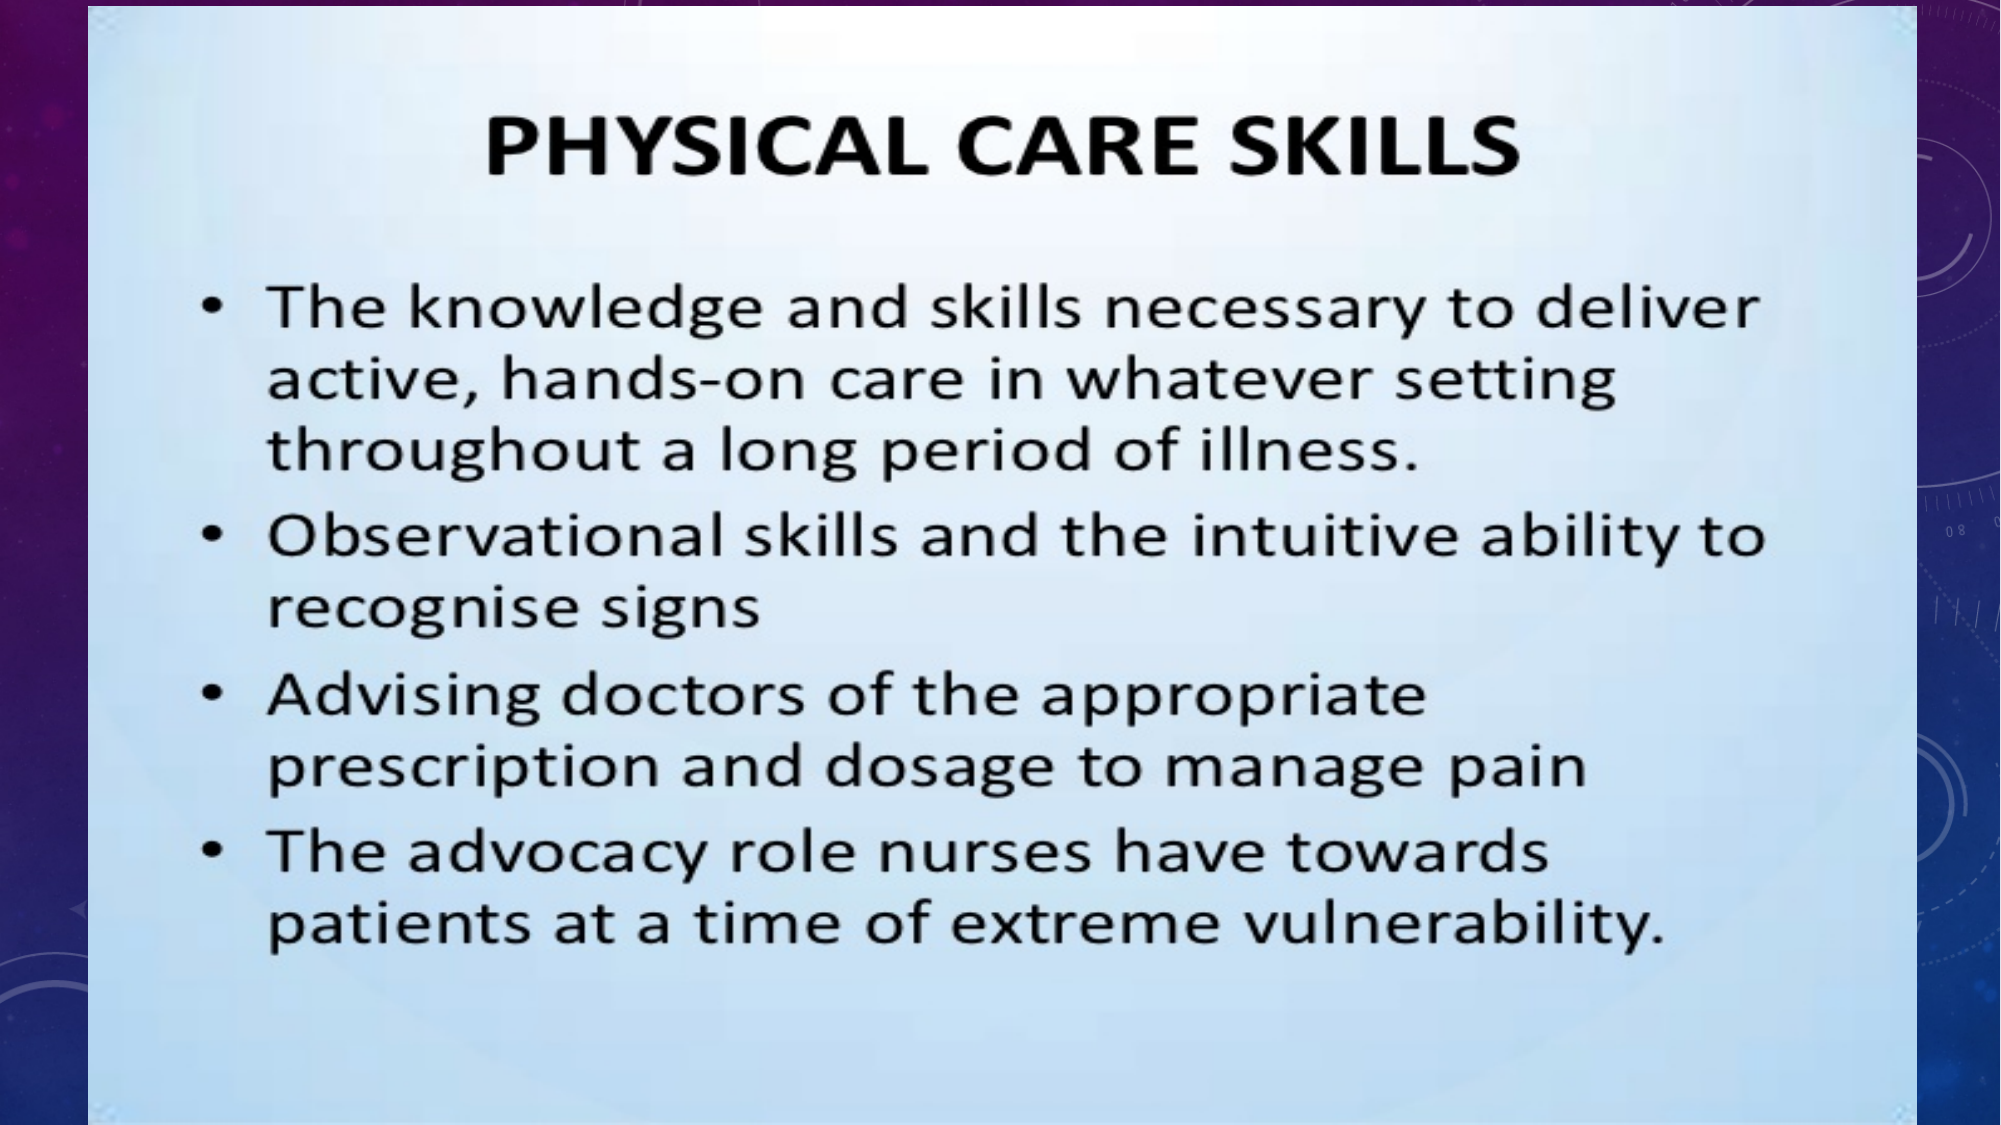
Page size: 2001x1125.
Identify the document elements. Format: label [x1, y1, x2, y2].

list [88, 5, 1917, 1125]
picture [0, 0, 2001, 1125]
